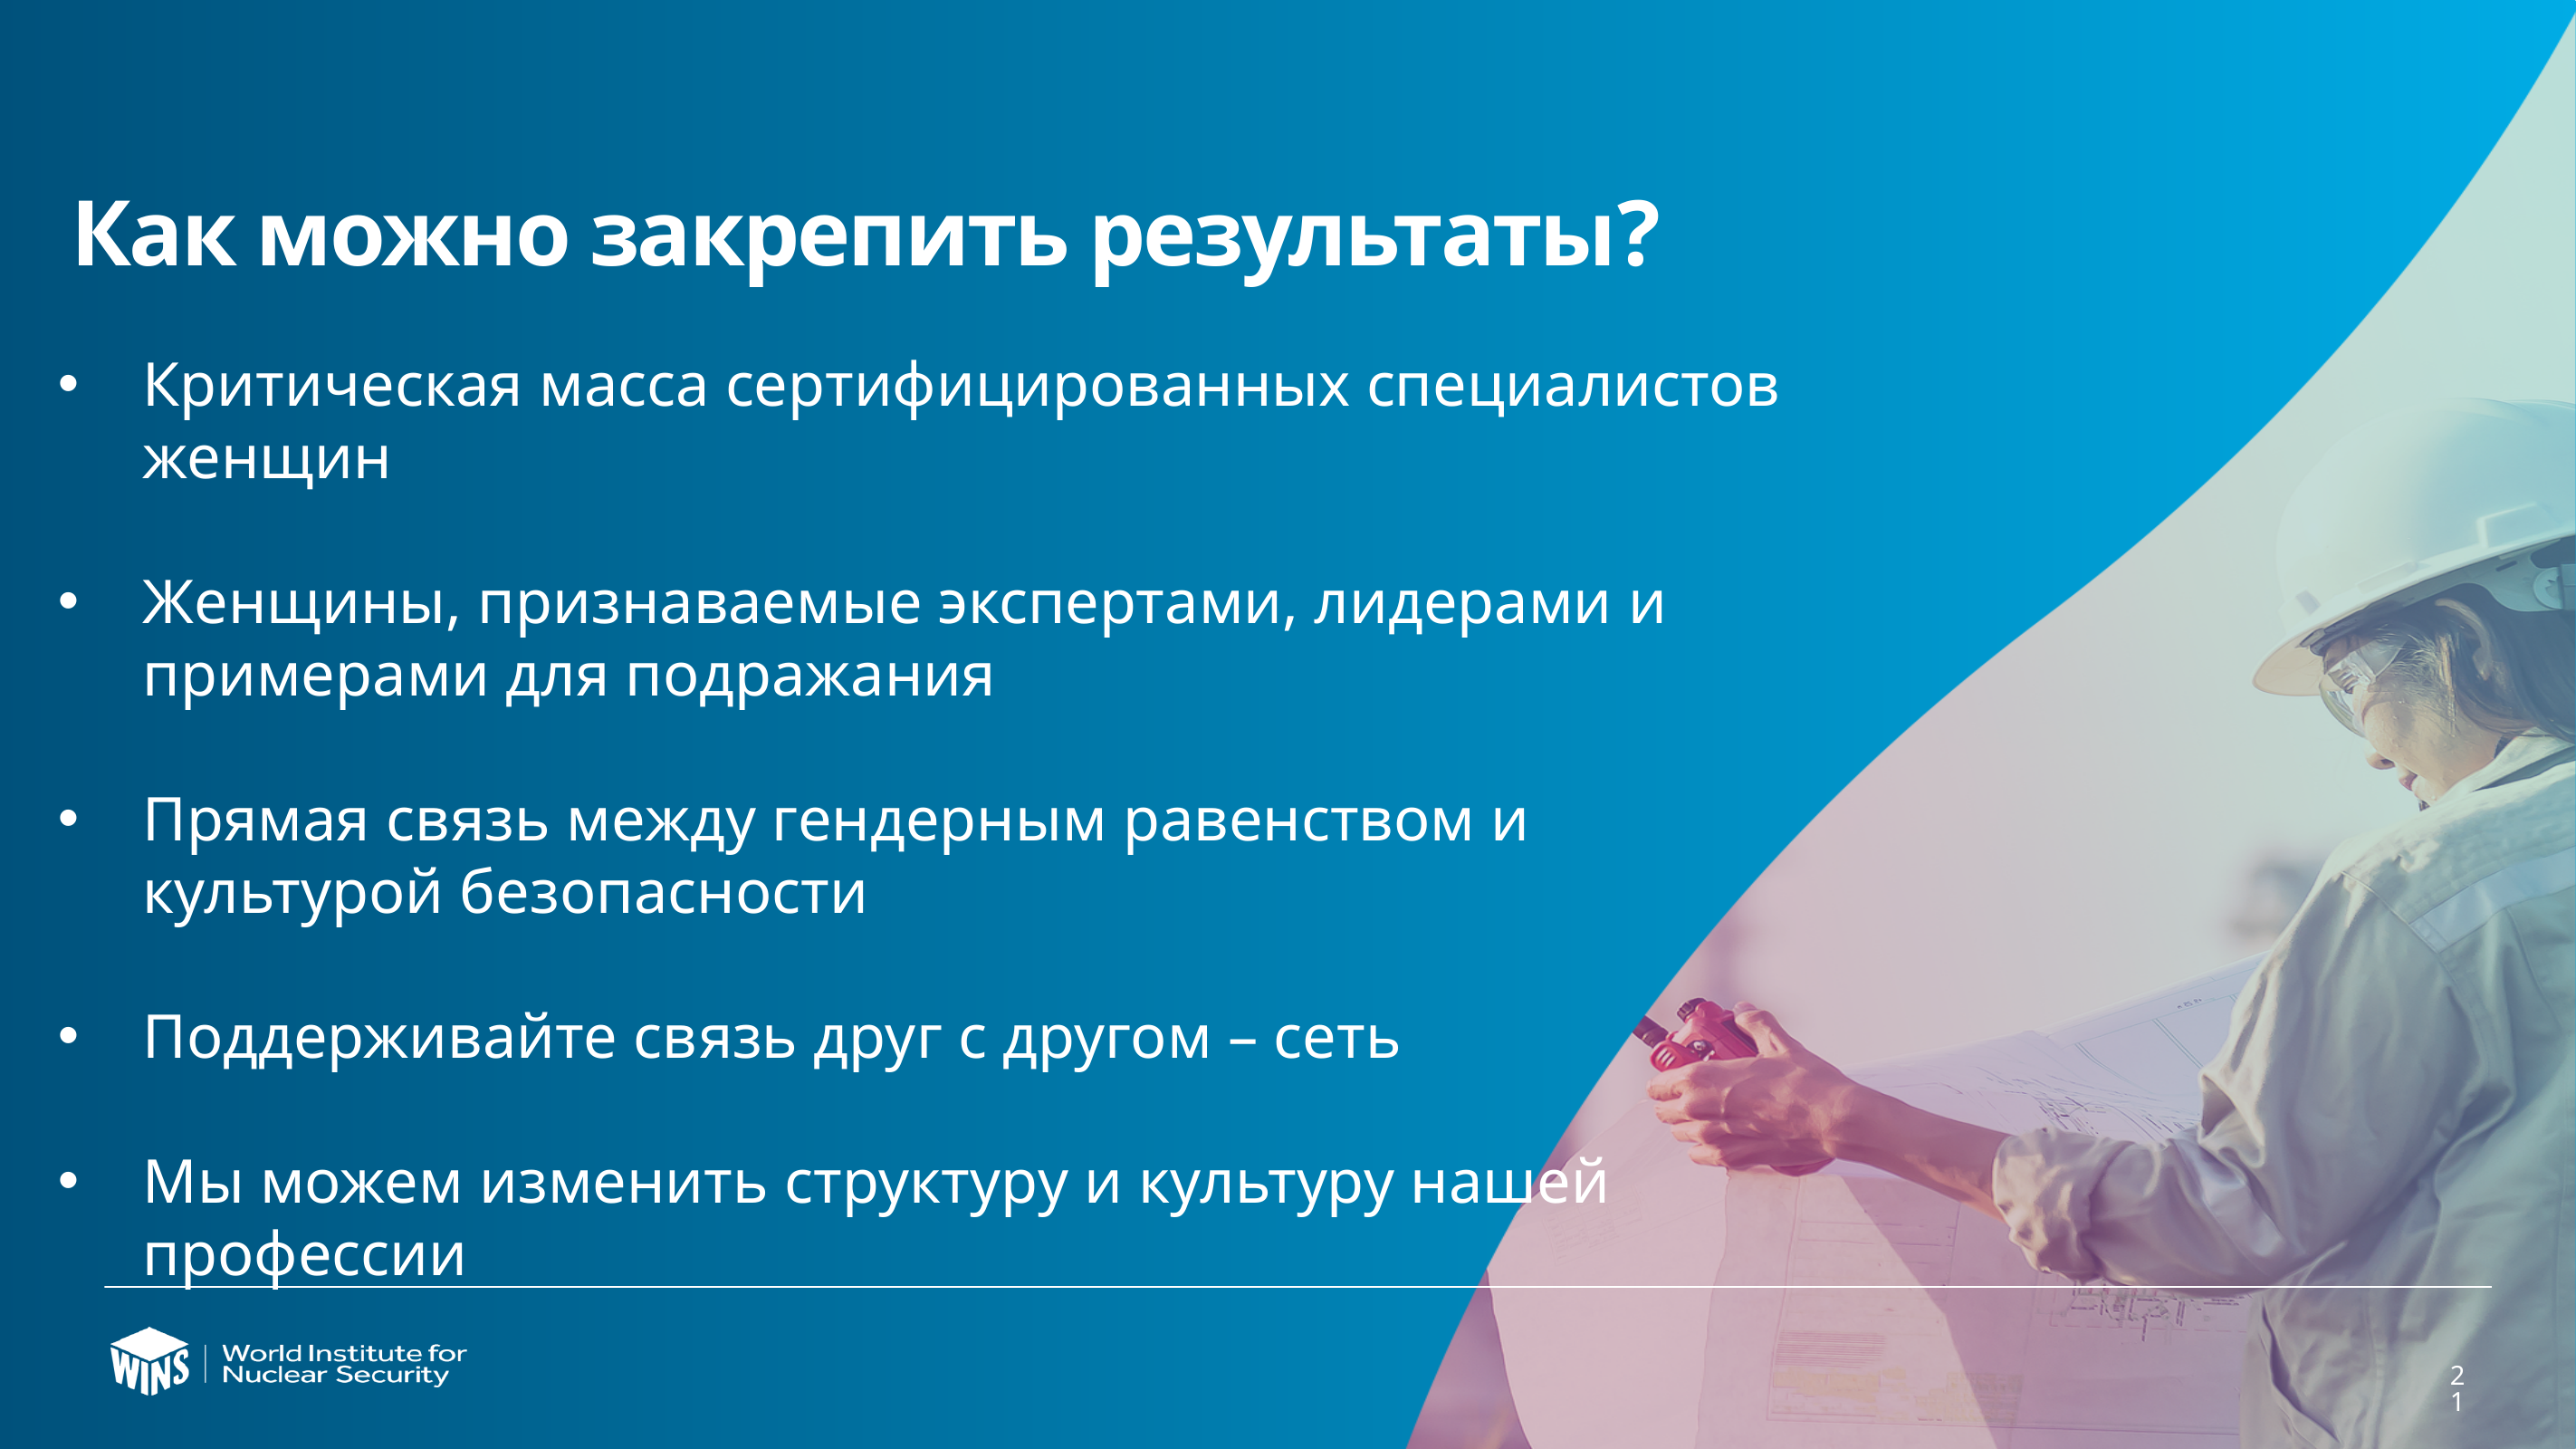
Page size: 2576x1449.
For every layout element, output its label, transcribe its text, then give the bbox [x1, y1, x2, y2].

picture [435, 1371, 448, 1387]
picture [233, 1367, 242, 1382]
picture [406, 1371, 410, 1382]
picture [338, 1367, 352, 1382]
picture [174, 1367, 188, 1384]
picture [302, 1376, 310, 1382]
picture [225, 1367, 232, 1382]
picture [422, 1367, 431, 1382]
picture [373, 1371, 384, 1382]
picture [319, 1371, 323, 1382]
picture [255, 1371, 260, 1382]
picture [263, 1371, 275, 1382]
picture [152, 1367, 169, 1395]
picture [397, 1371, 401, 1382]
picture [246, 1371, 254, 1382]
picture [388, 1371, 396, 1382]
picture [141, 1367, 148, 1395]
text_box Как можно закрепить результаты? [57, 114, 2280, 293]
picture [304, 1371, 315, 1382]
text_box Критическая масса сертифицированных специалистов женщин Женщины, признаваемые экспертами, лидерами и примерами для подражания Прямая связь между гендерным равенством и культурой безопасности Поддерживайте связь друг с другом – сеть Мы можем изменить структуру и культуру нашей профессии [44, 339, 1815, 1367]
picture [114, 1367, 139, 1388]
picture [1406, 13, 2576, 1449]
picture [355, 1372, 369, 1382]
picture [285, 1372, 299, 1381]
slide_number 21 [2441, 1350, 2472, 1399]
